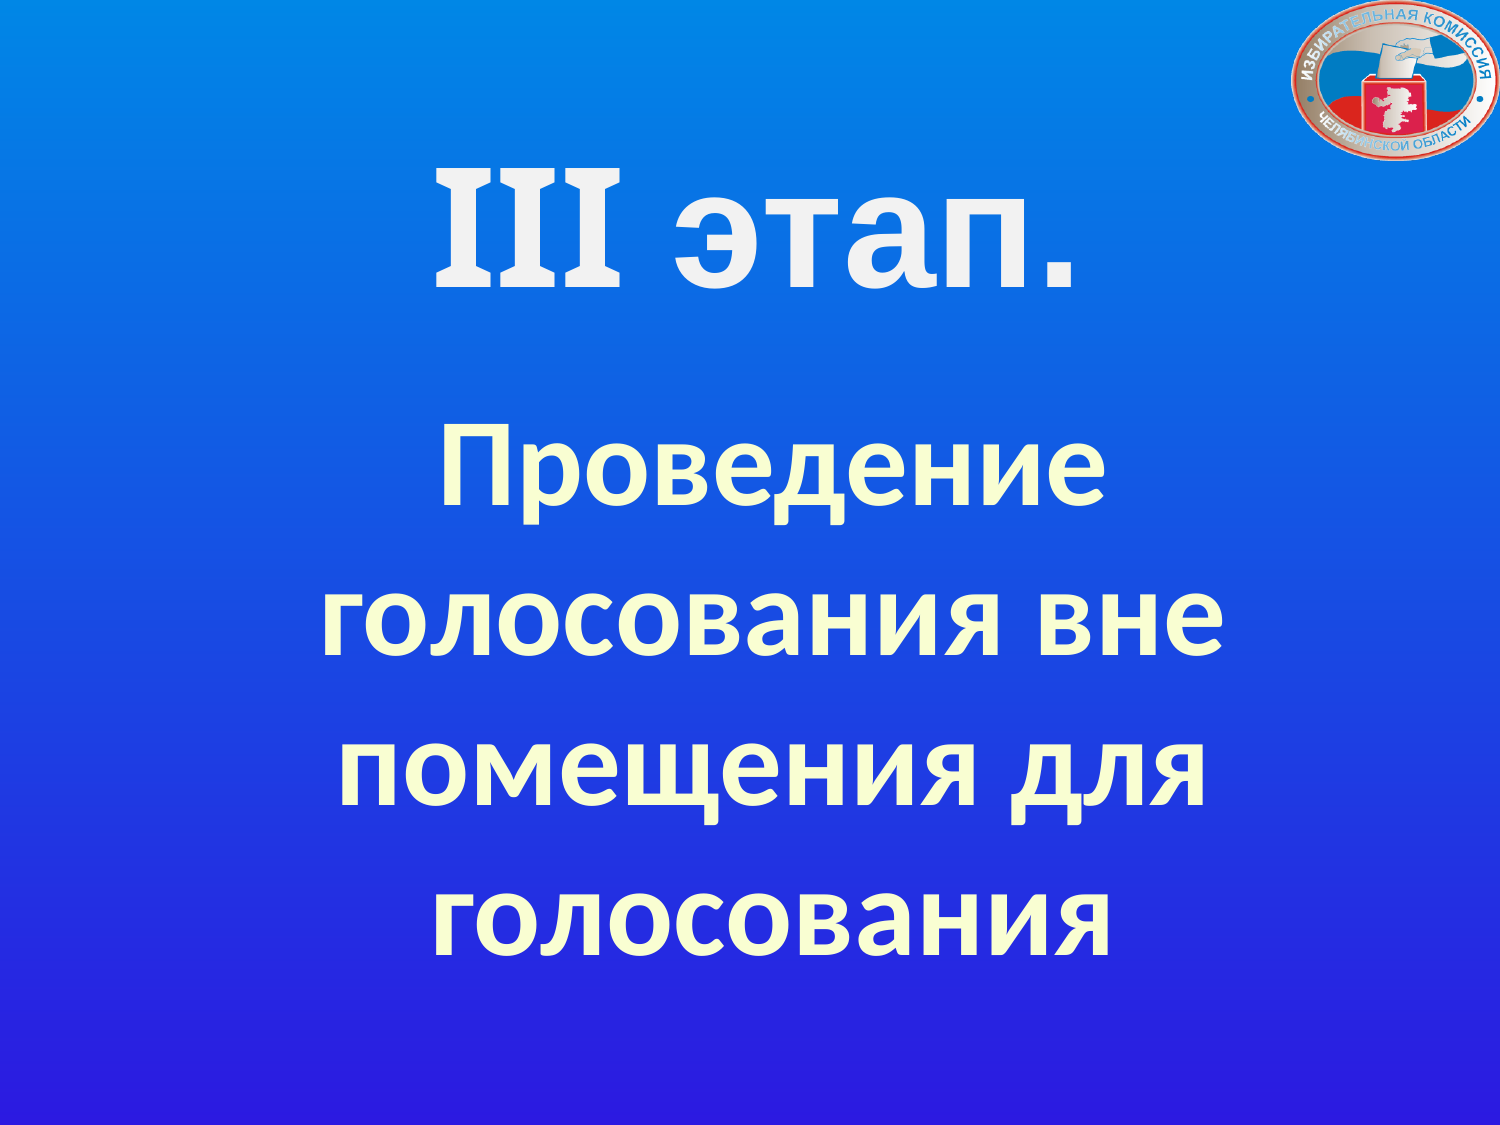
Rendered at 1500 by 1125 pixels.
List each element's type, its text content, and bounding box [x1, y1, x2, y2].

text_box Проведение голосования вне помещения для голосования [76, 373, 1471, 989]
picture [1290, 0, 1500, 162]
text_box III этап. [416, 113, 1098, 329]
